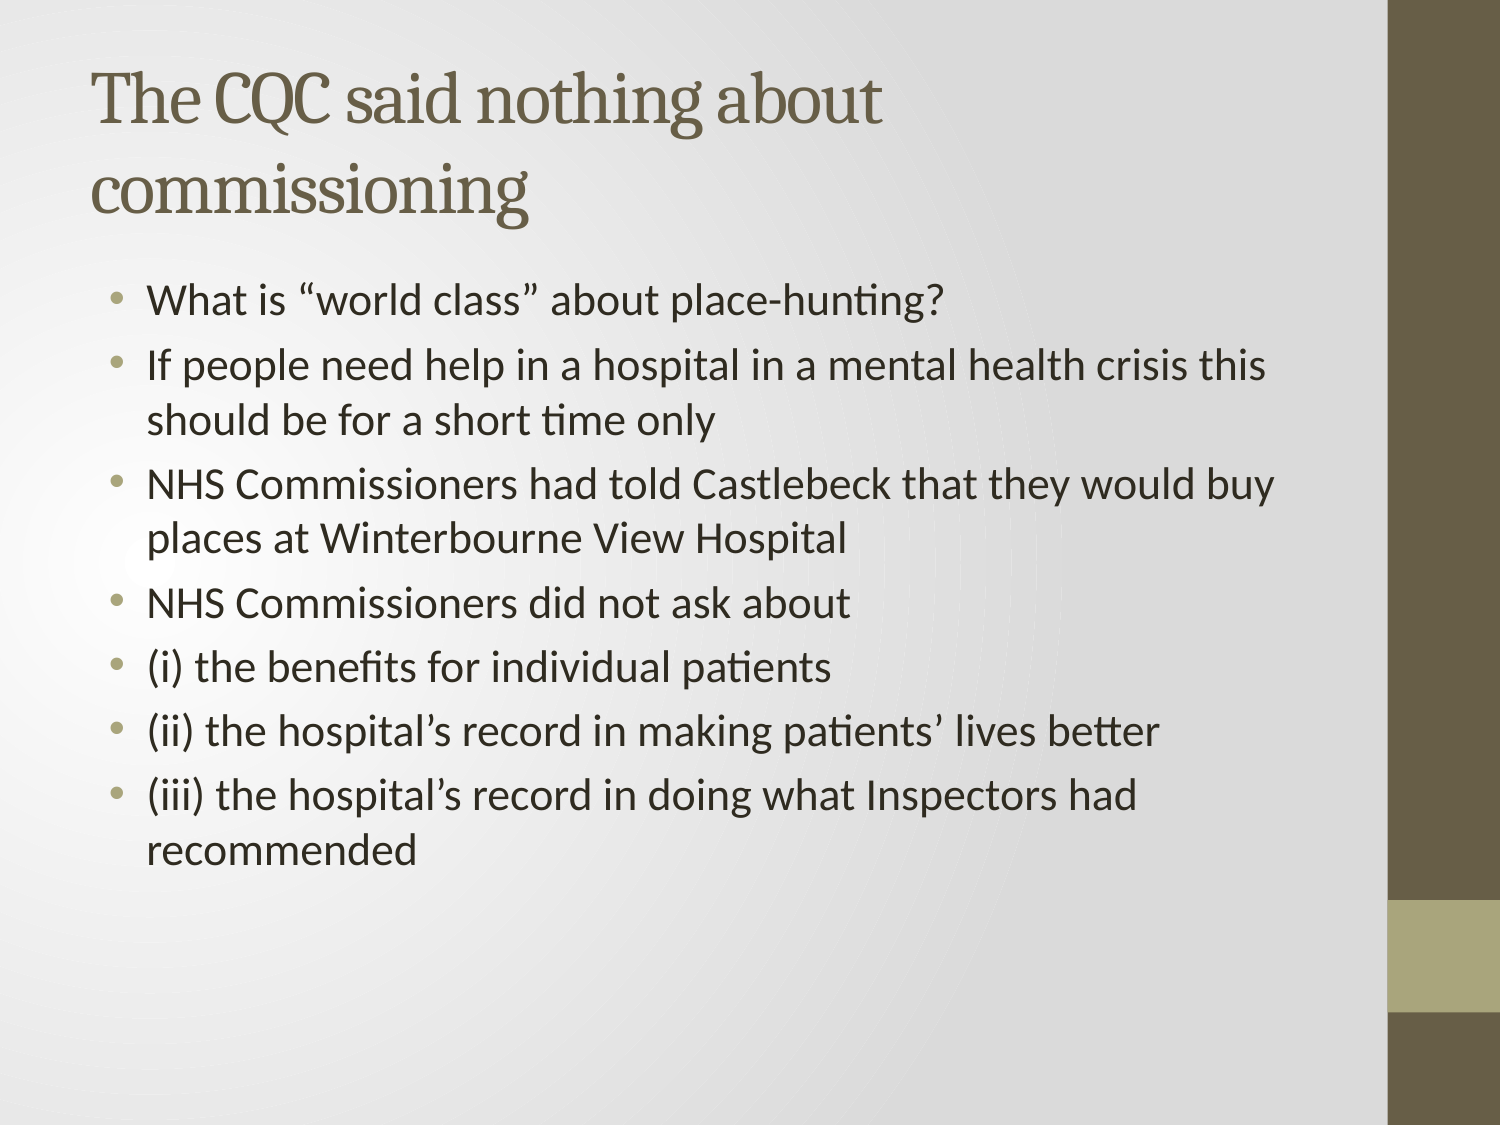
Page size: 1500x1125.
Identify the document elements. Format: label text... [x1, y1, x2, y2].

title The CQC said nothing about commissioning [75, 45, 1325, 233]
list What is “world class” about place-hunting? If people need help in a hospital in a mental health crisis this should be for a short time only NHS Commissioners had told Castlebeck that they would buy places at Winterbourne View Hospital NHS Commissioners did not ask about (i) the benefits for individual patients (ii) the hospital’s record in making patients’ lives better (iii) the hospital’s record in doing what Inspectors had recommended [74, 262, 1326, 1051]
